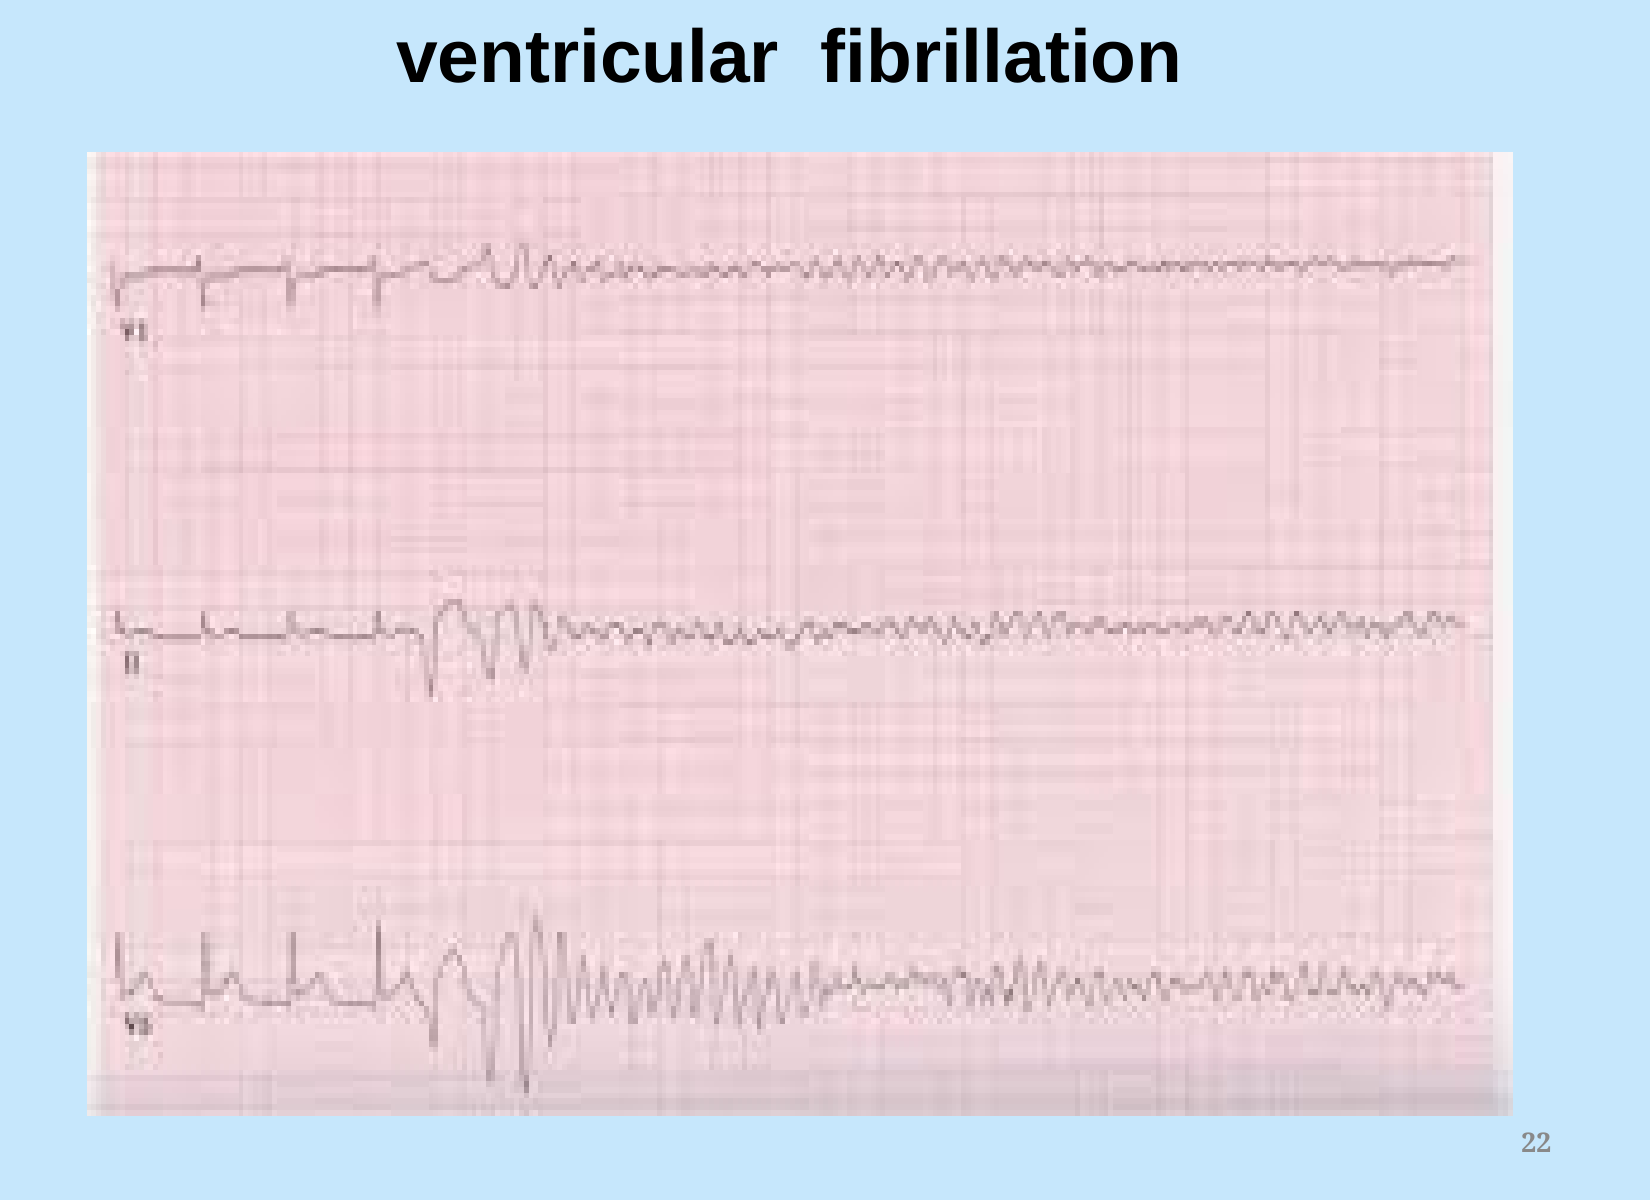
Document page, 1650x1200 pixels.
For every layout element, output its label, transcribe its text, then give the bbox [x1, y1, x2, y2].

text_box ventricular fibrillation [381, 0, 1219, 105]
picture [87, 152, 1513, 1116]
slide_number 22 [1182, 1112, 1568, 1176]
